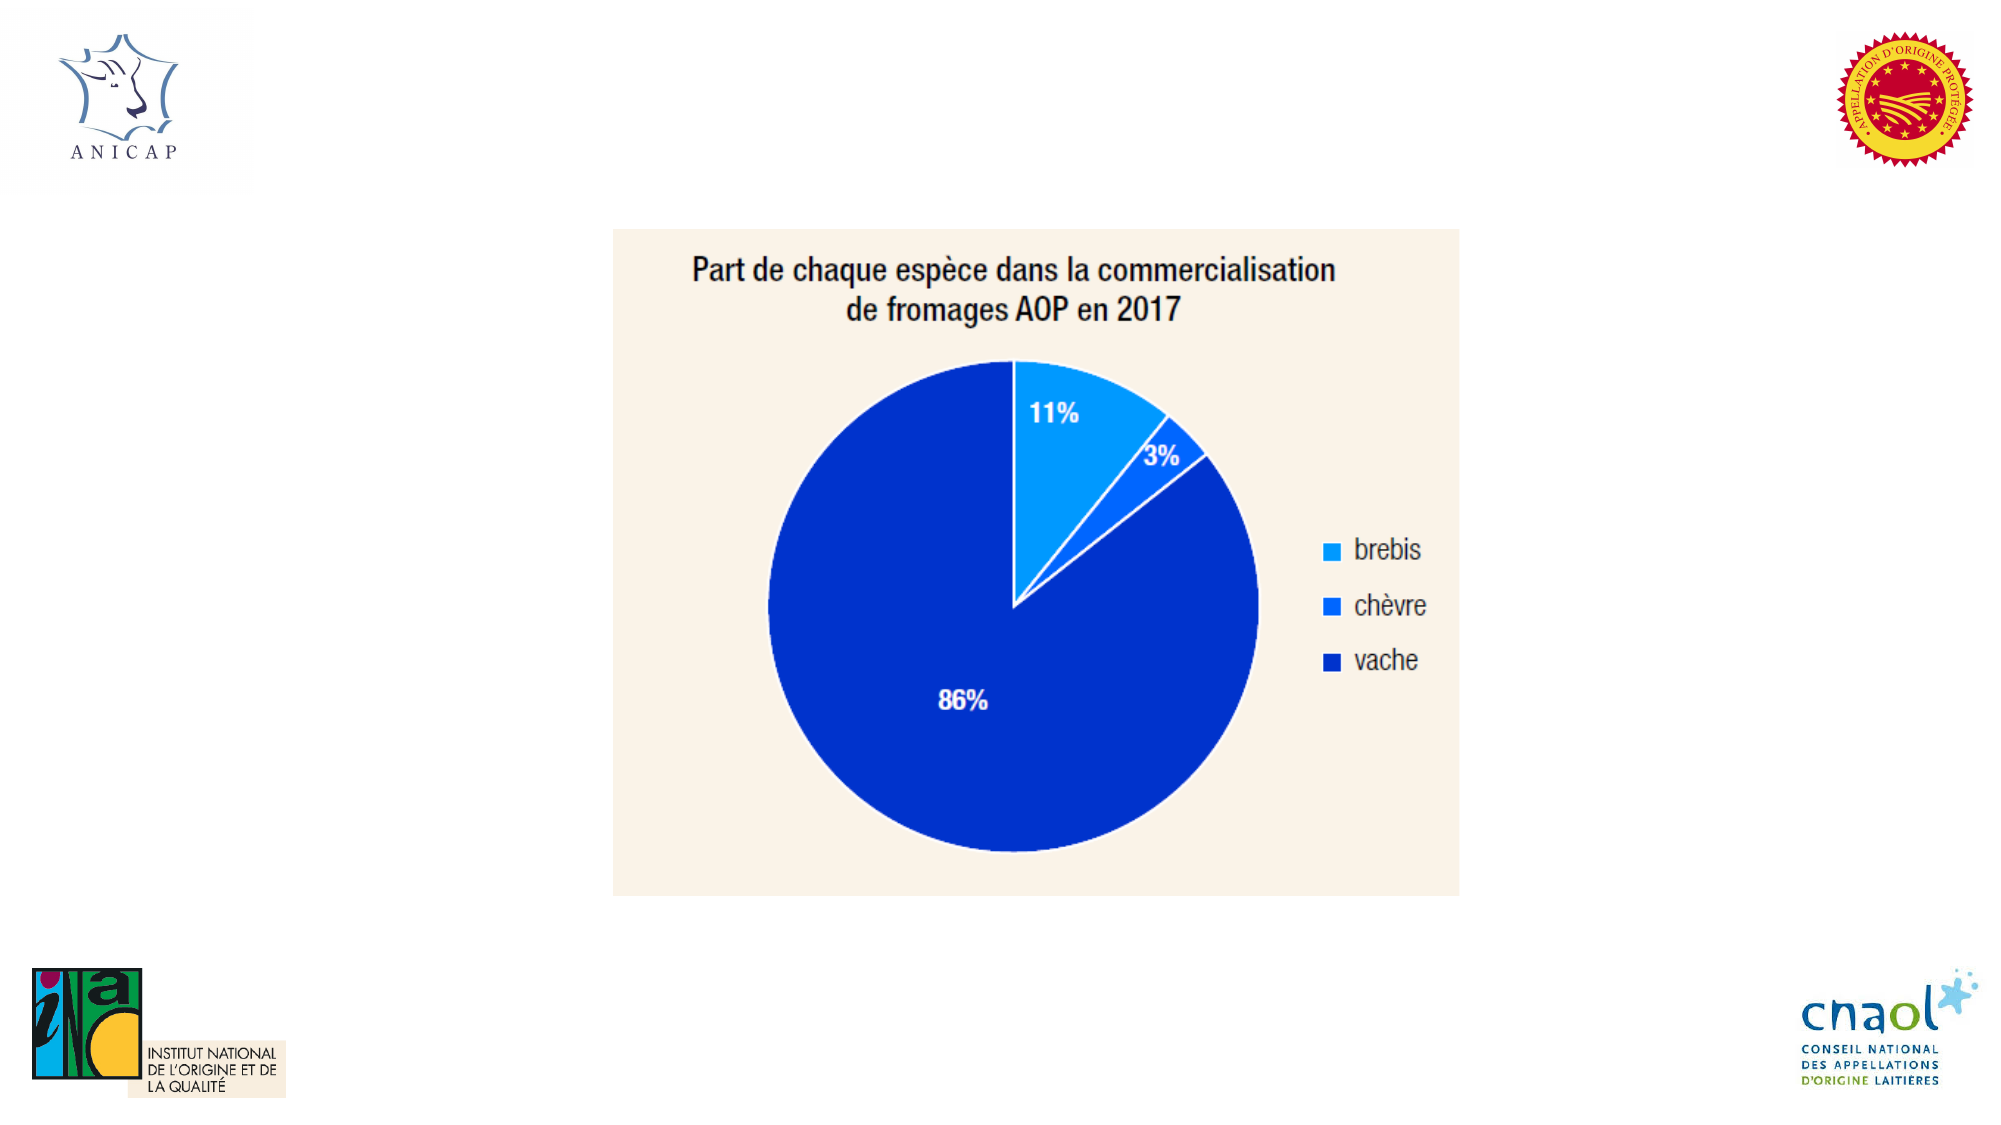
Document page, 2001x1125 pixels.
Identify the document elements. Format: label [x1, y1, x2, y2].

picture [1836, 31, 1974, 168]
picture [1760, 959, 1987, 1107]
picture [32, 968, 286, 1098]
picture [613, 229, 1460, 896]
picture [0, 8, 254, 195]
